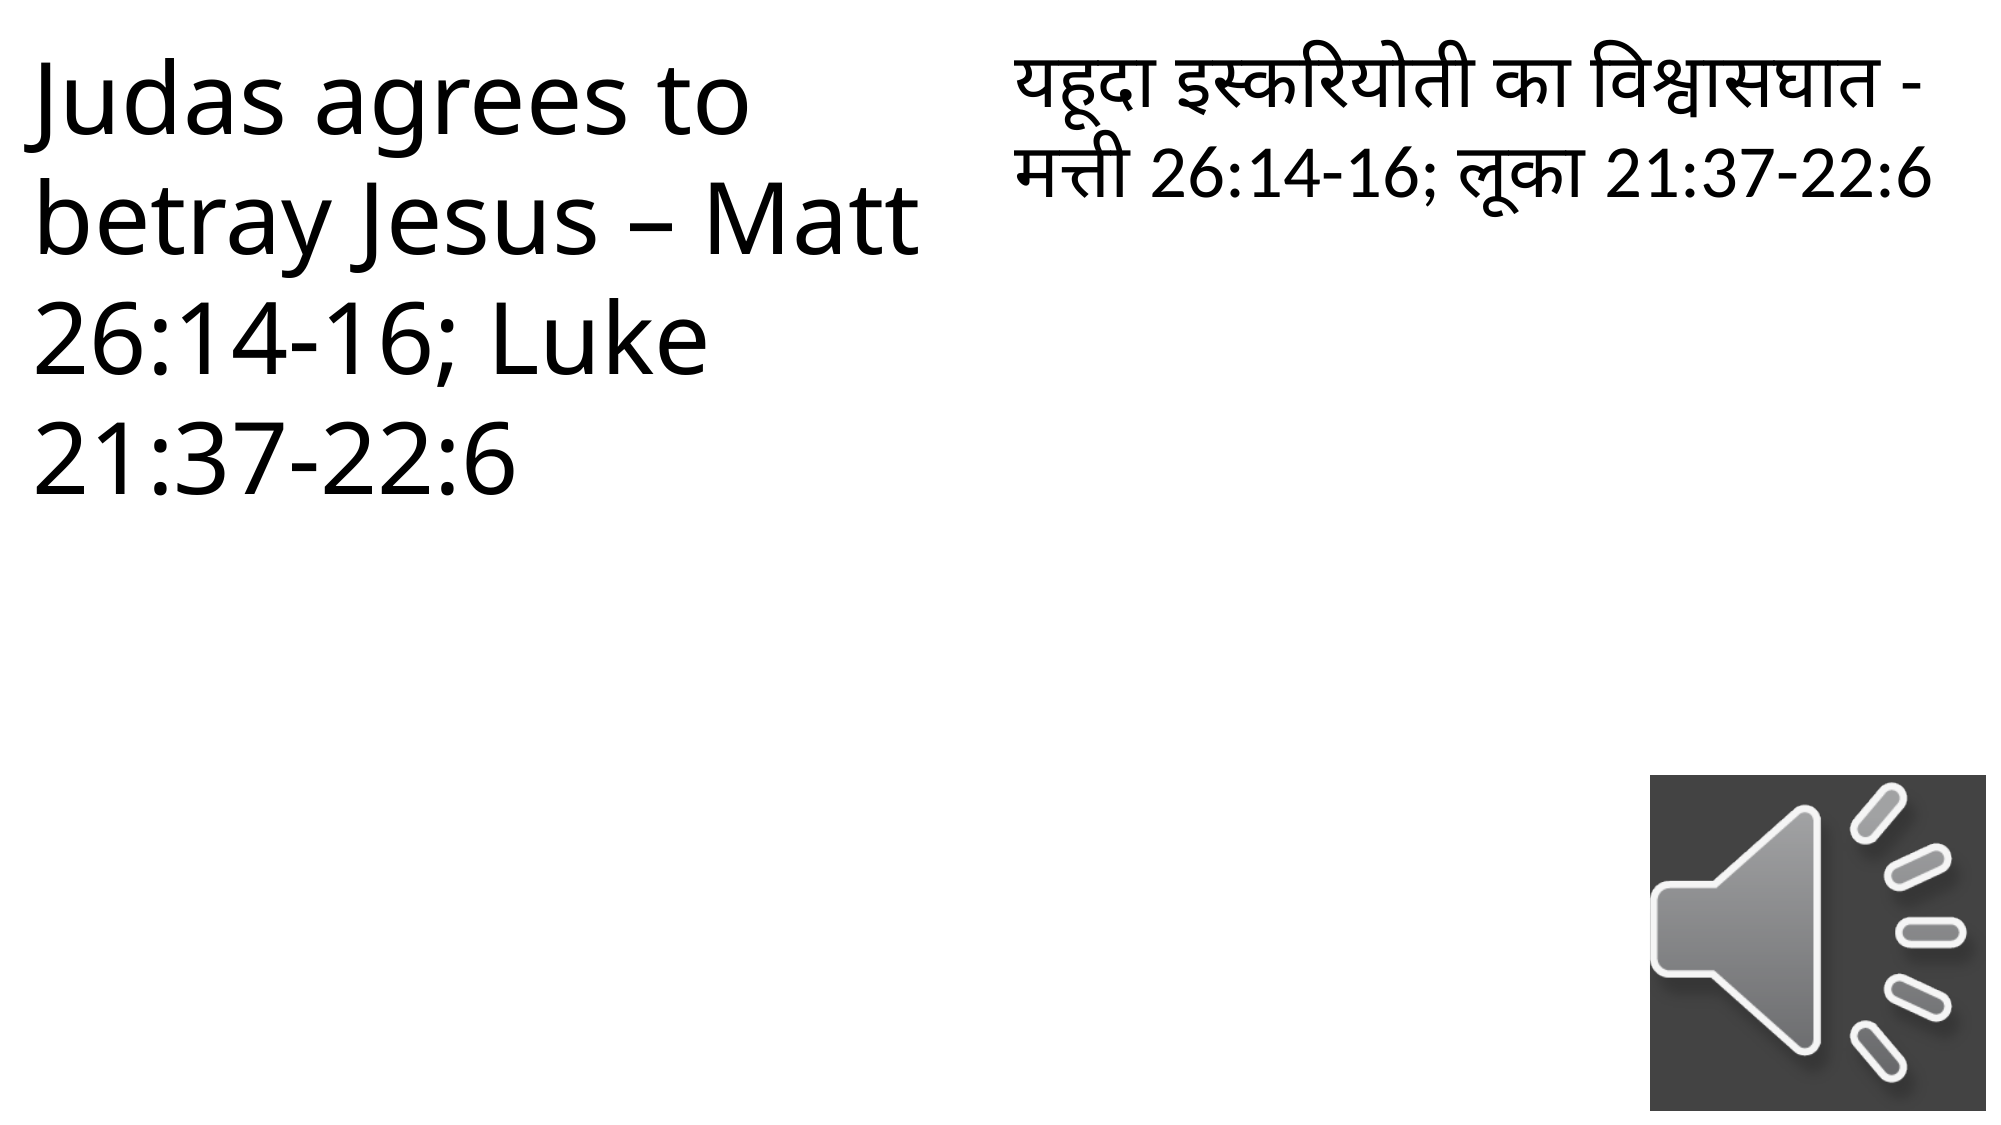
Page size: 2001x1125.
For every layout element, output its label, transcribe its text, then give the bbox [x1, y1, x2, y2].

picture [1648, 773, 1987, 1112]
text_box यहूदा इस्करियोती का विश्वासघात - मत्ती 26:14-16; लूका 21:37-22:6 [999, 24, 2000, 1101]
text_box Judas agrees to betray Jesus – Matt 26:14-16; Luke 21:37-22:6 [18, 27, 973, 1104]
